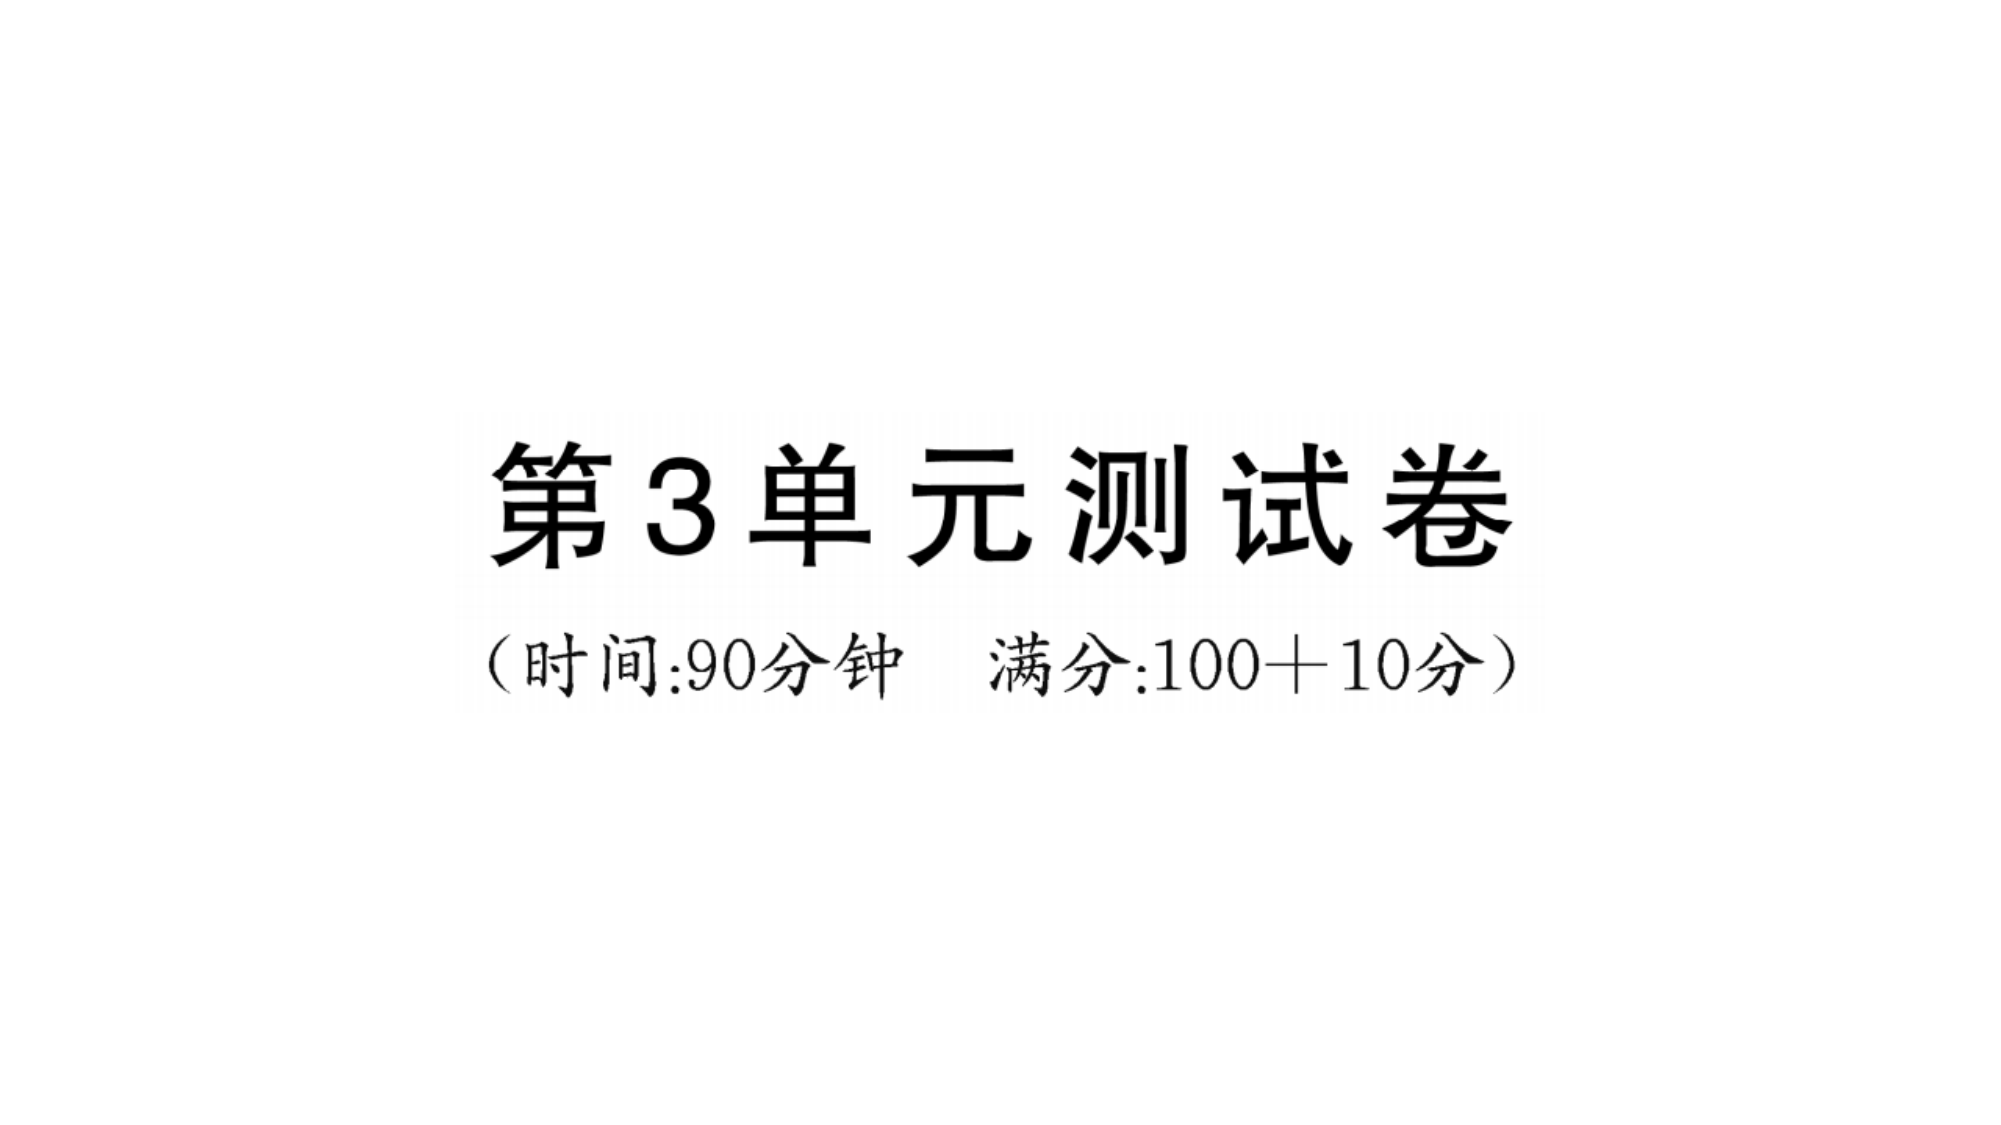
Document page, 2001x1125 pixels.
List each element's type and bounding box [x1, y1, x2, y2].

picture [455, 412, 1545, 713]
